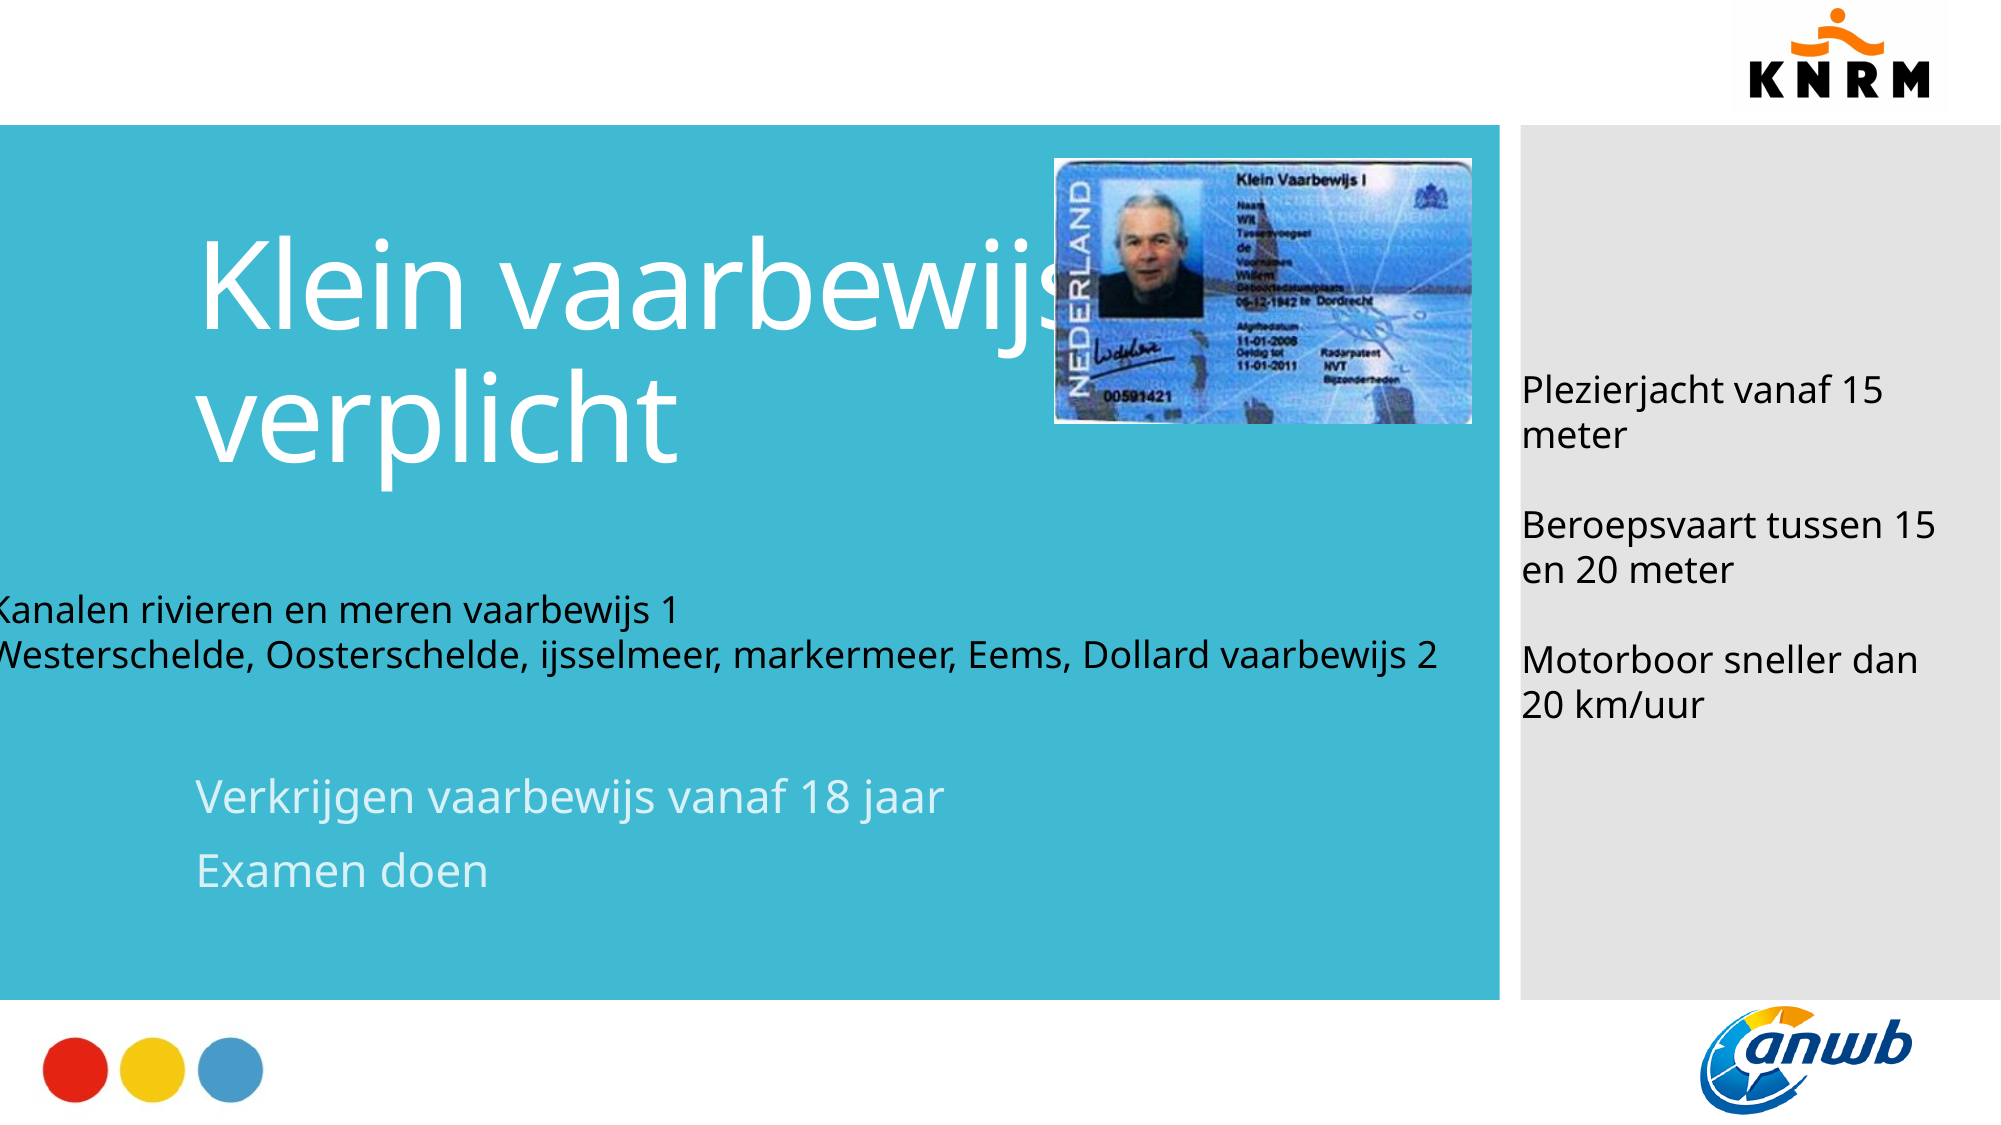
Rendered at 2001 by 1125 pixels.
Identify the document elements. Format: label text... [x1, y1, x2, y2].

picture [16, 1009, 309, 1125]
picture [1688, 985, 1912, 1125]
title Klein vaarbewijs verplicht [180, 158, 1233, 497]
picture [1054, 158, 1473, 424]
subtitle Verkrijgen vaarbewijs vanaf 18 jaar Examen doen [180, 766, 1381, 917]
text_box Plezierjacht vanaf 15 meter Beroepsvaart tussen 15 en 20 meter Motorboor sneller dan 20 km/uur [1506, 358, 1974, 734]
text_box Kanalen rivieren en meren vaarbewijs 1 Westerschelde, Oosterschelde, ijsselmeer, markermeer, Eems, Dollard vaarbewijs 2 [0, 578, 1465, 683]
picture [1731, 0, 1949, 113]
